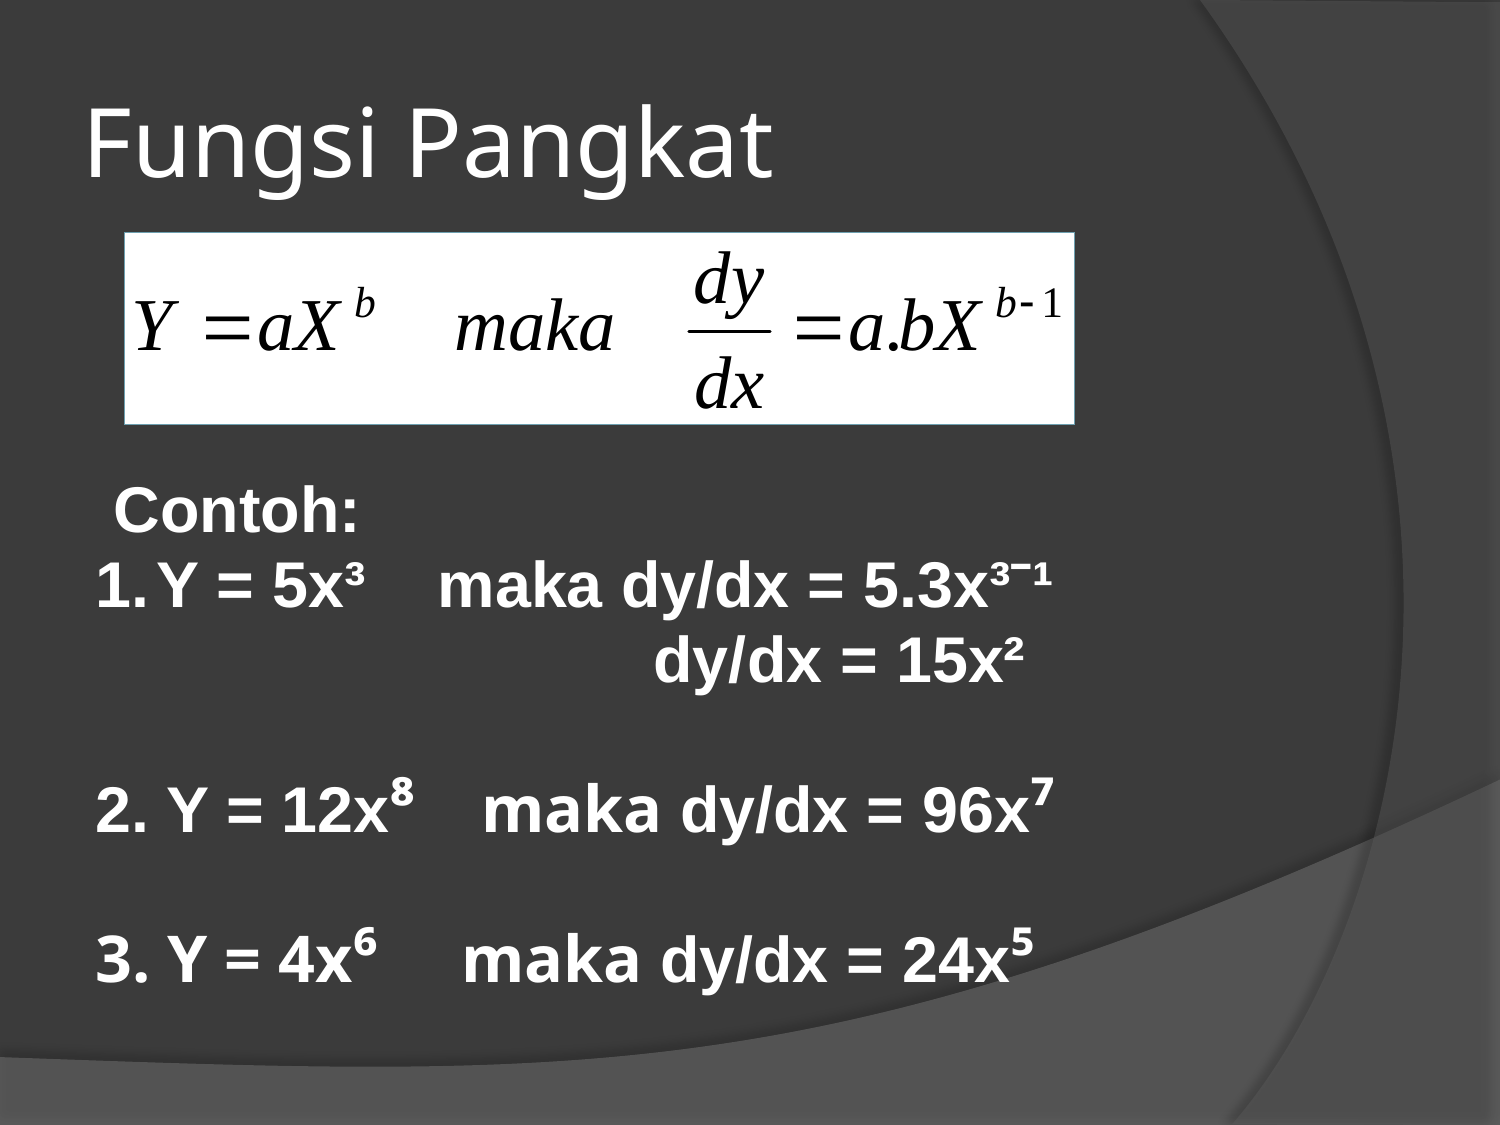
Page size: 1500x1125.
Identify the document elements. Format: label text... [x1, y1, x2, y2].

list Contoh: Y = 5x³ maka dy/dx = 5.3x³ˉ¹ dy/dx = 15x² 2. Y = 12x⁸ maka dy/dx = 96x⁷ 3. Y = 4x⁶ maka dy/dx = 24x⁵ [75, 474, 1300, 1005]
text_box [124, 232, 1076, 426]
title Fungsi Pangkat [75, 45, 1300, 233]
